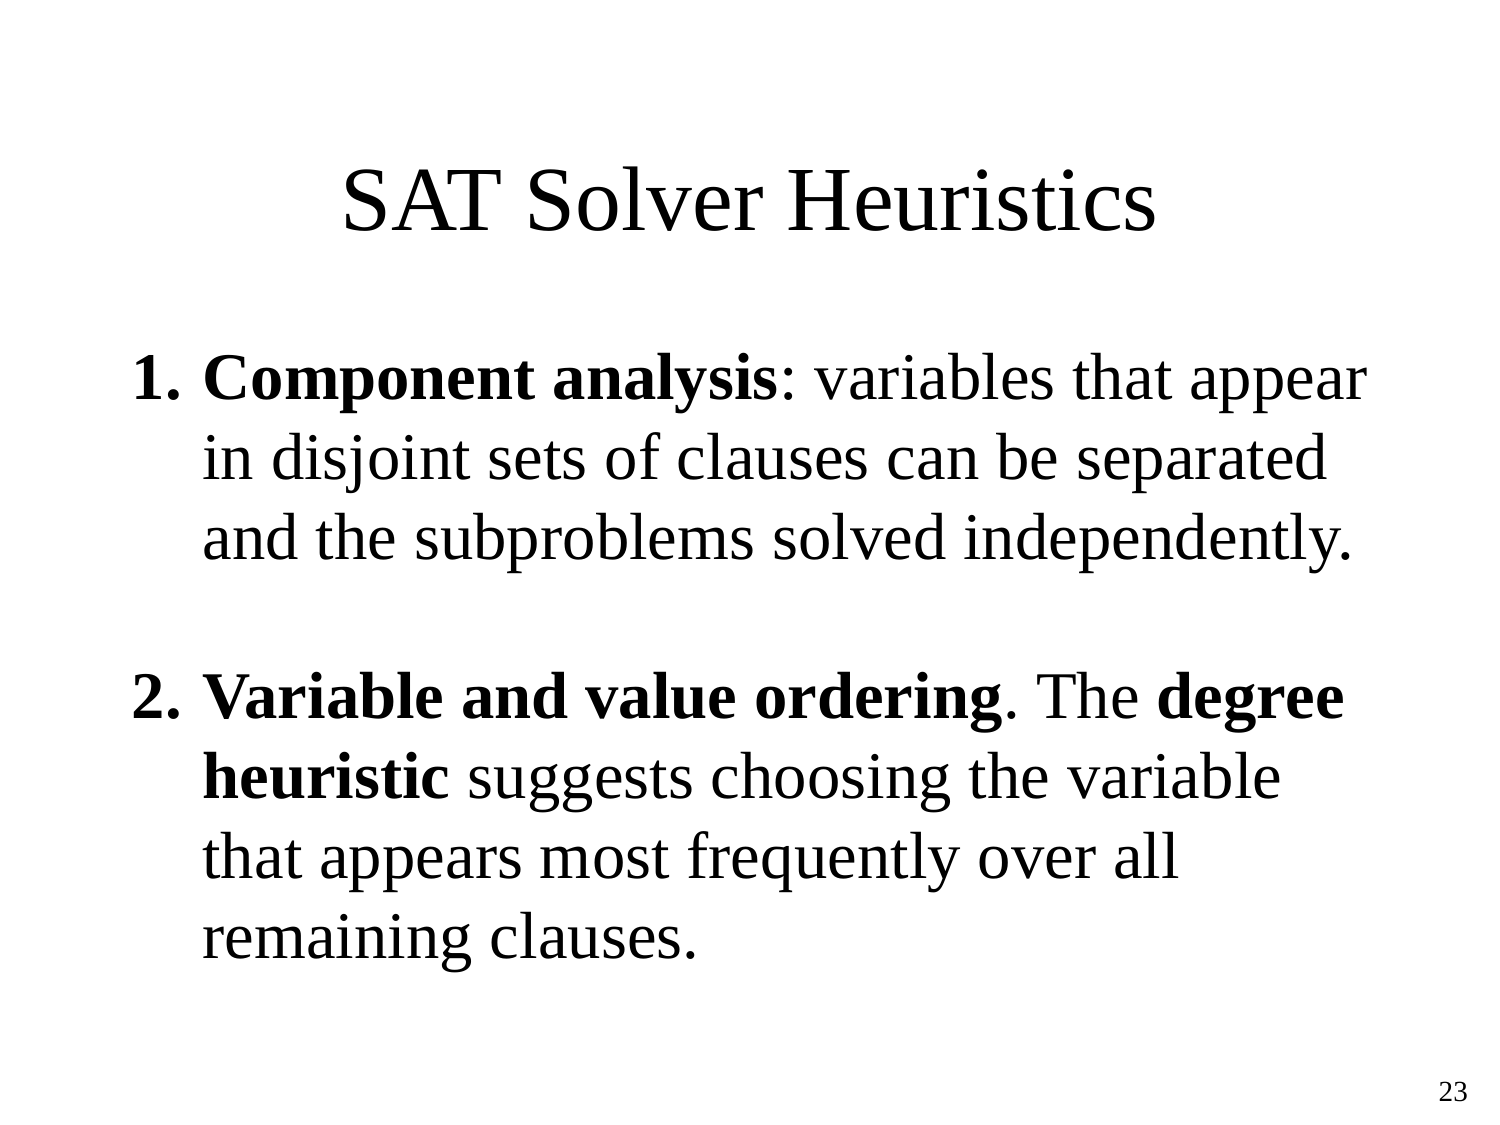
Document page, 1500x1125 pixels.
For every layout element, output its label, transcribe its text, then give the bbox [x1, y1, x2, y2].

slide_number ‹#› [1170, 1065, 1483, 1107]
title SAT Solver Heuristics [112, 99, 1388, 288]
list Component analysis: variables that appear in disjoint sets of clauses can be separated and the subproblems solved independently. Variable and value ordering. The degree heuristic suggests choosing the variable that appears most frequently over all remaining clauses. [112, 324, 1388, 1000]
